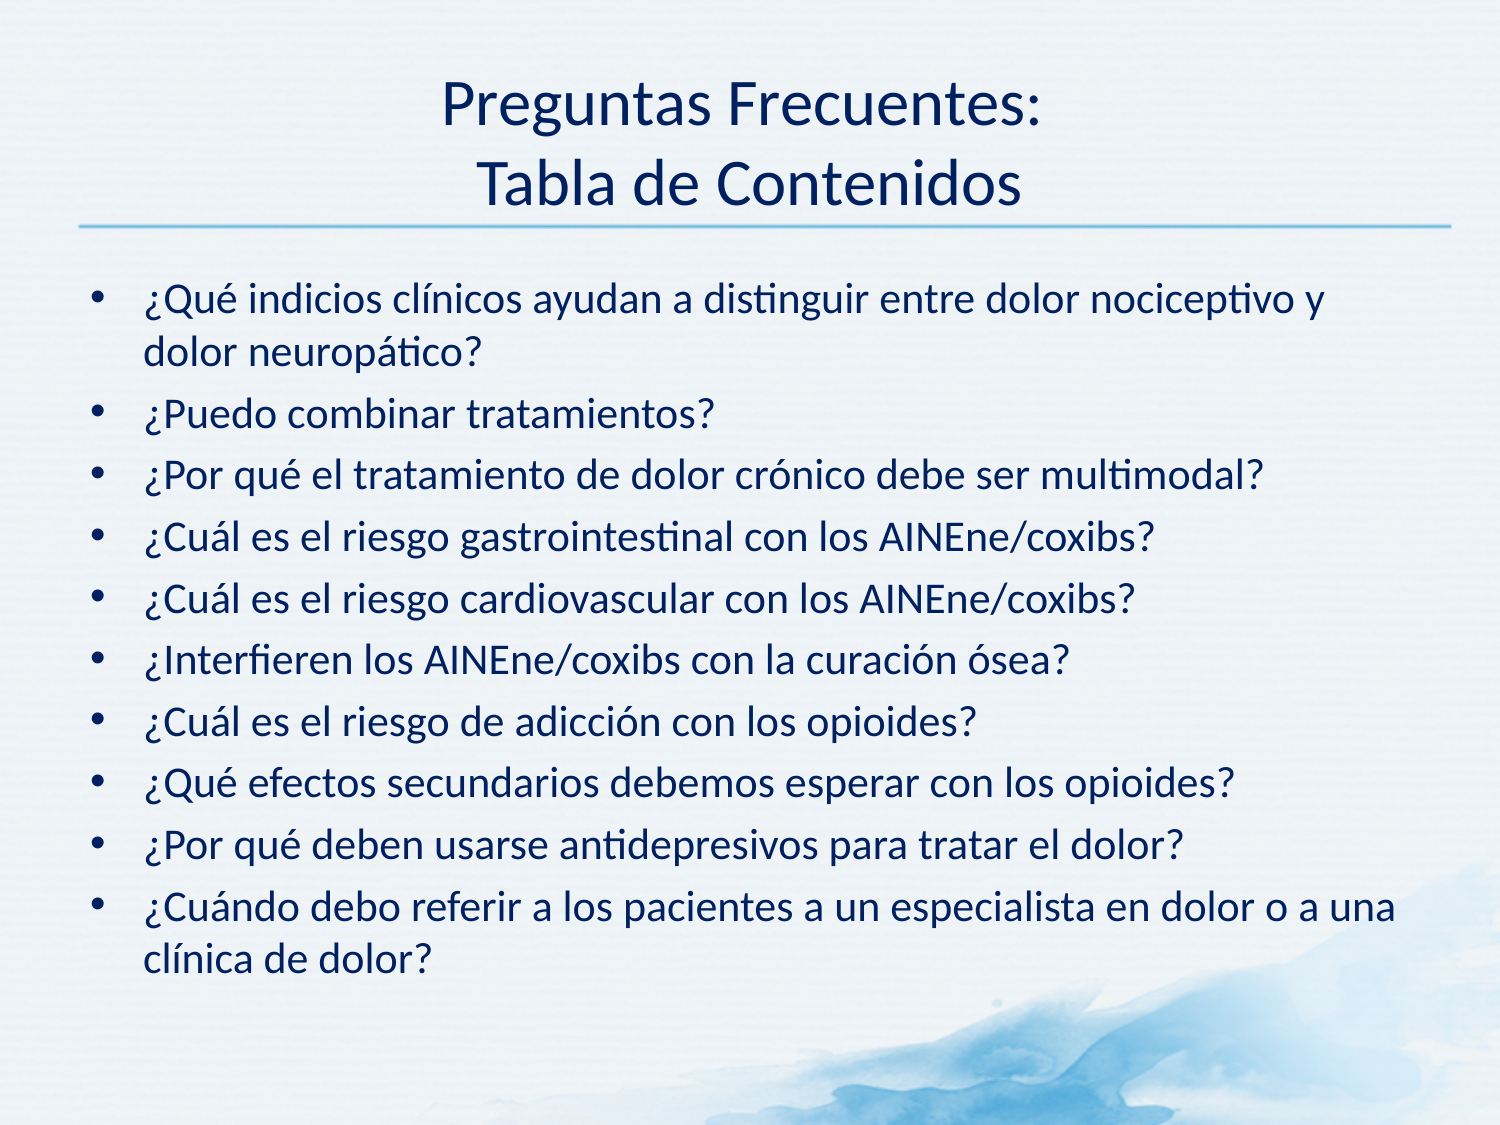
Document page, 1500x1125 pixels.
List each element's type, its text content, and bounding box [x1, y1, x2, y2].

list ¿Qué indicios clínicos ayudan a distinguir entre dolor nociceptivo y dolor neuropático? ¿Puedo combinar tratamientos? ¿Por qué el tratamiento de dolor crónico debe ser multimodal? ¿Cuál es el riesgo gastrointestinal con los AINEne/coxibs? ¿Cuál es el riesgo cardiovascular con los AINEne/coxibs? ¿Interfieren los AINEne/coxibs con la curación ósea? ¿Cuál es el riesgo de adicción con los opioides? ¿Qué efectos secundarios debemos esperar con los opioides? ¿Por qué deben usarse antidepresivos para tratar el dolor? ¿Cuándo debo referir a los pacientes a un especialista en dolor o a una clínica de dolor? [75, 262, 1425, 1005]
title Preguntas Frecuentes: Tabla de Contenidos [75, 45, 1425, 233]
picture [0, 0, 1500, 1125]
